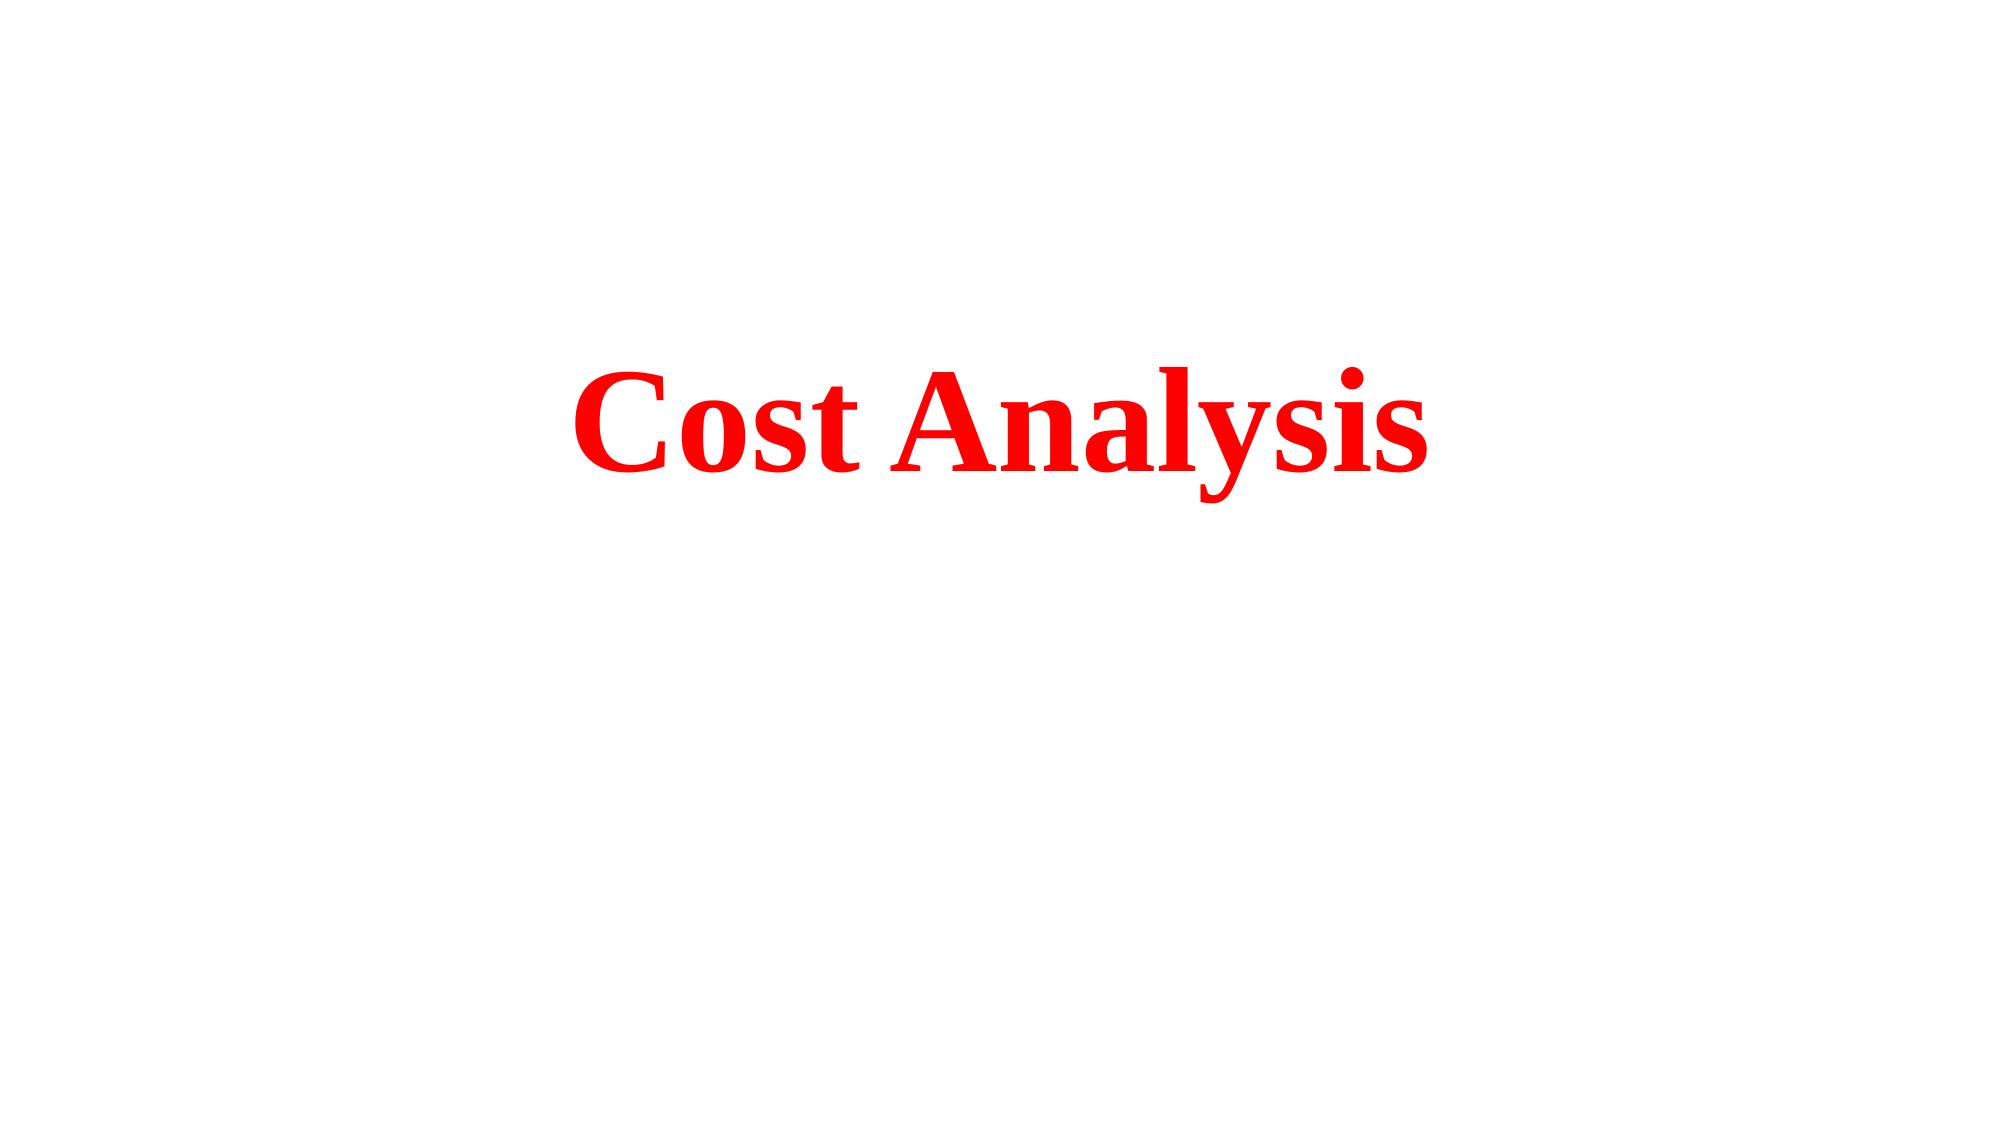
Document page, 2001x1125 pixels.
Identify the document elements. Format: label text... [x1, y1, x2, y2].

subtitle Cost Analysis [249, 334, 1750, 606]
